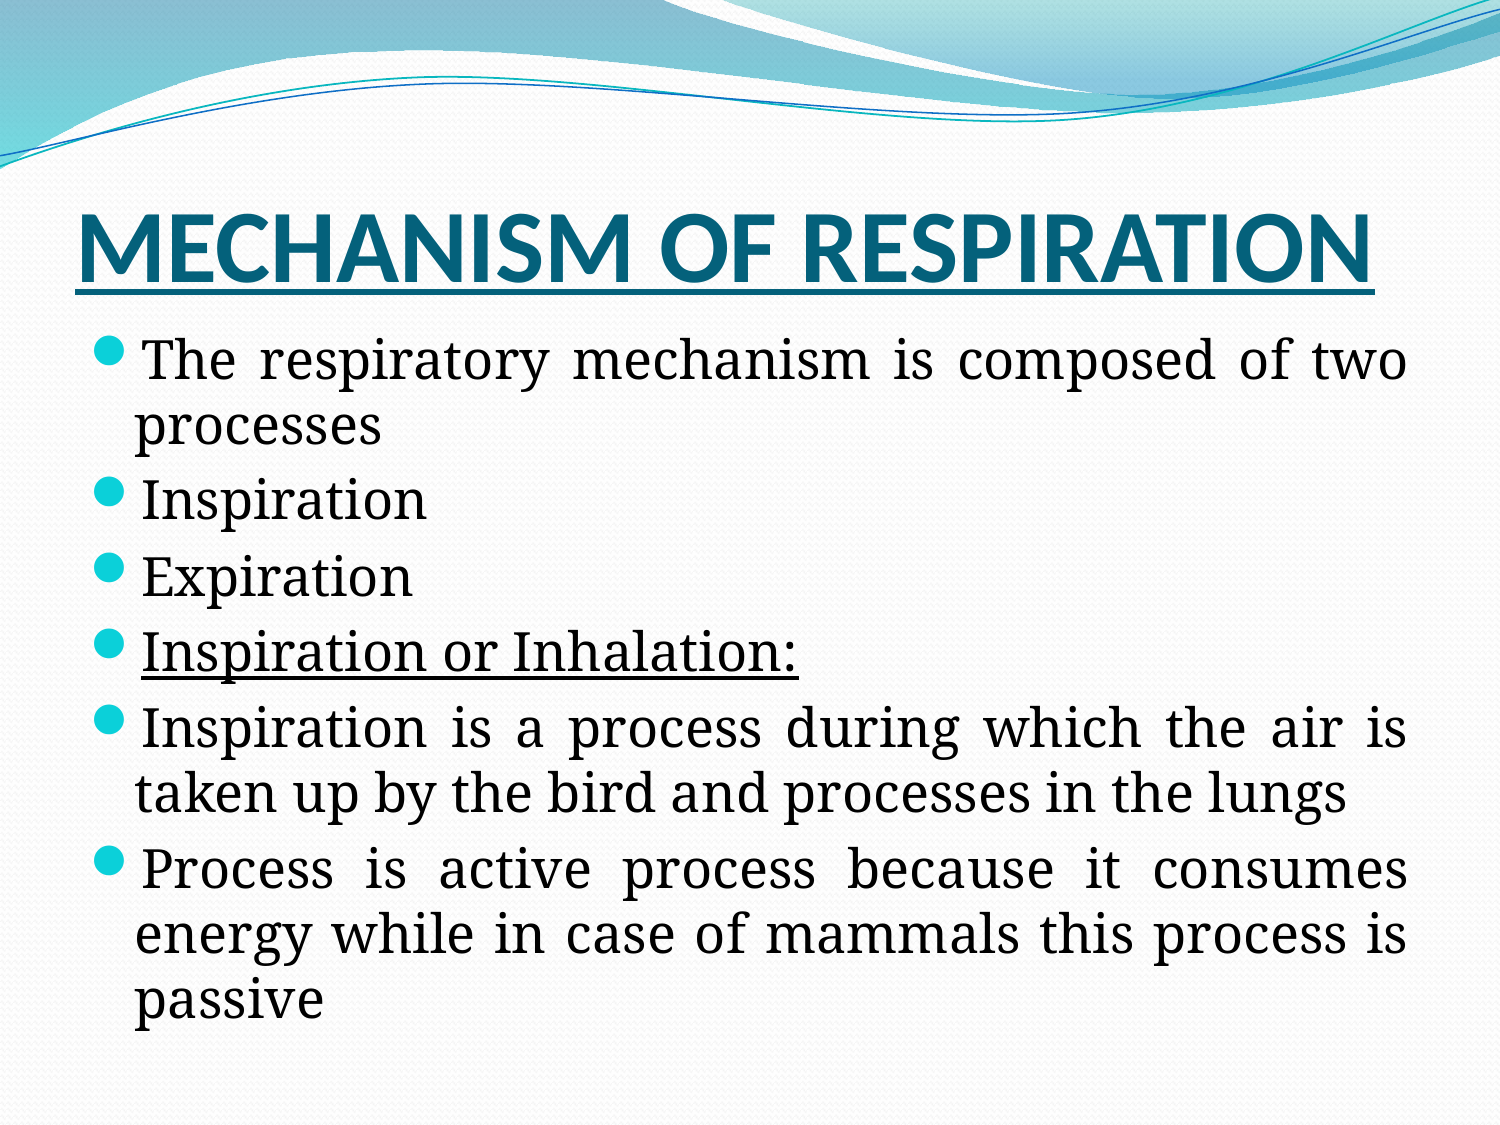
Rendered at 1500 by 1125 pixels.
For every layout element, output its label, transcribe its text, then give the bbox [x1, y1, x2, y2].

list The respiratory mechanism is composed of two processes Inspiration Expiration Inspiration or Inhalation: Inspiration is a process during which the air is taken up by the bird and processes in the lungs Process is active process because it consumes energy while in case of mammals this process is passive [75, 317, 1425, 1038]
title MECHANISM OF RESPIRATION [75, 115, 1425, 303]
